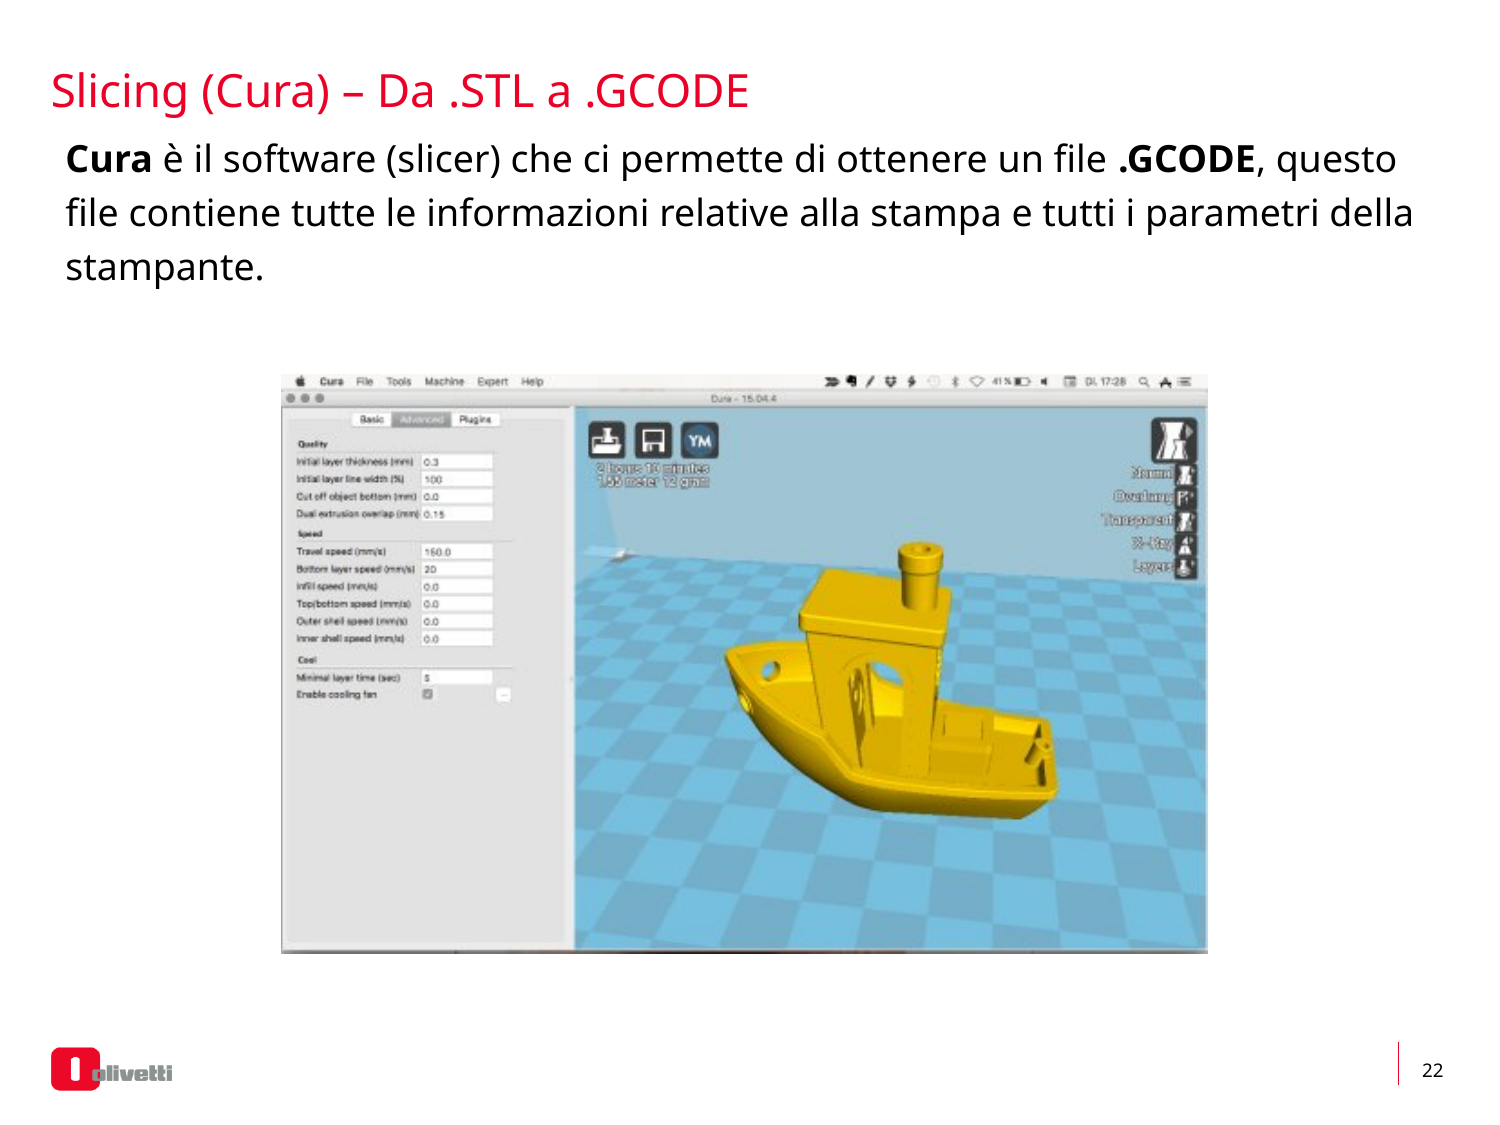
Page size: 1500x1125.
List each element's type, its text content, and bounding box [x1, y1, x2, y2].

text_box Slicing (Cura) – Da .STL a .GCODE [50, 67, 1439, 126]
picture [47, 1045, 173, 1092]
picture [281, 374, 1208, 954]
list Cura è il software (slicer) che ci permette di ottenere un file .GCODE, questo file contiene tutte le informazioni relative alla stampa e tutti i parametri della stampante. [65, 126, 1424, 494]
